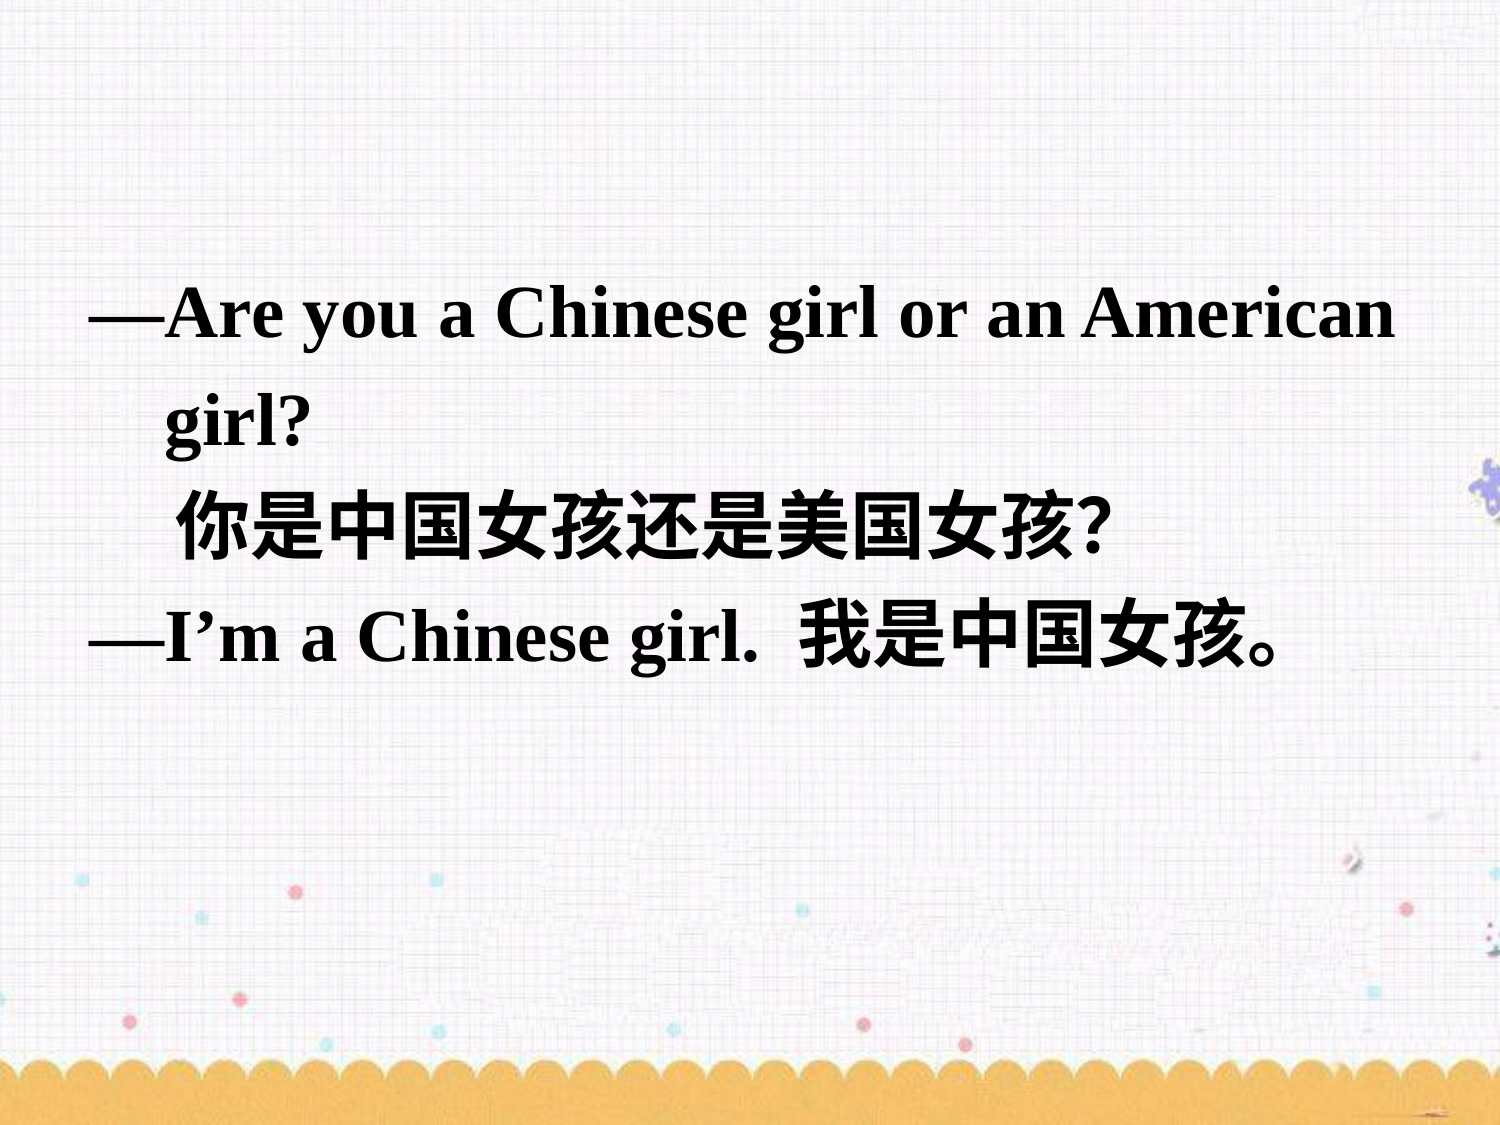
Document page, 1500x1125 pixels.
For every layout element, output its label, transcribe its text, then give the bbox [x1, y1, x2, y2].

text_box —Are you a Chinese girl or an American girl? 你是中国女孩还是美国女孩？ —I’m a Chinese girl. 我是中国女孩。 [74, 237, 1438, 684]
picture [0, 0, 1500, 1125]
